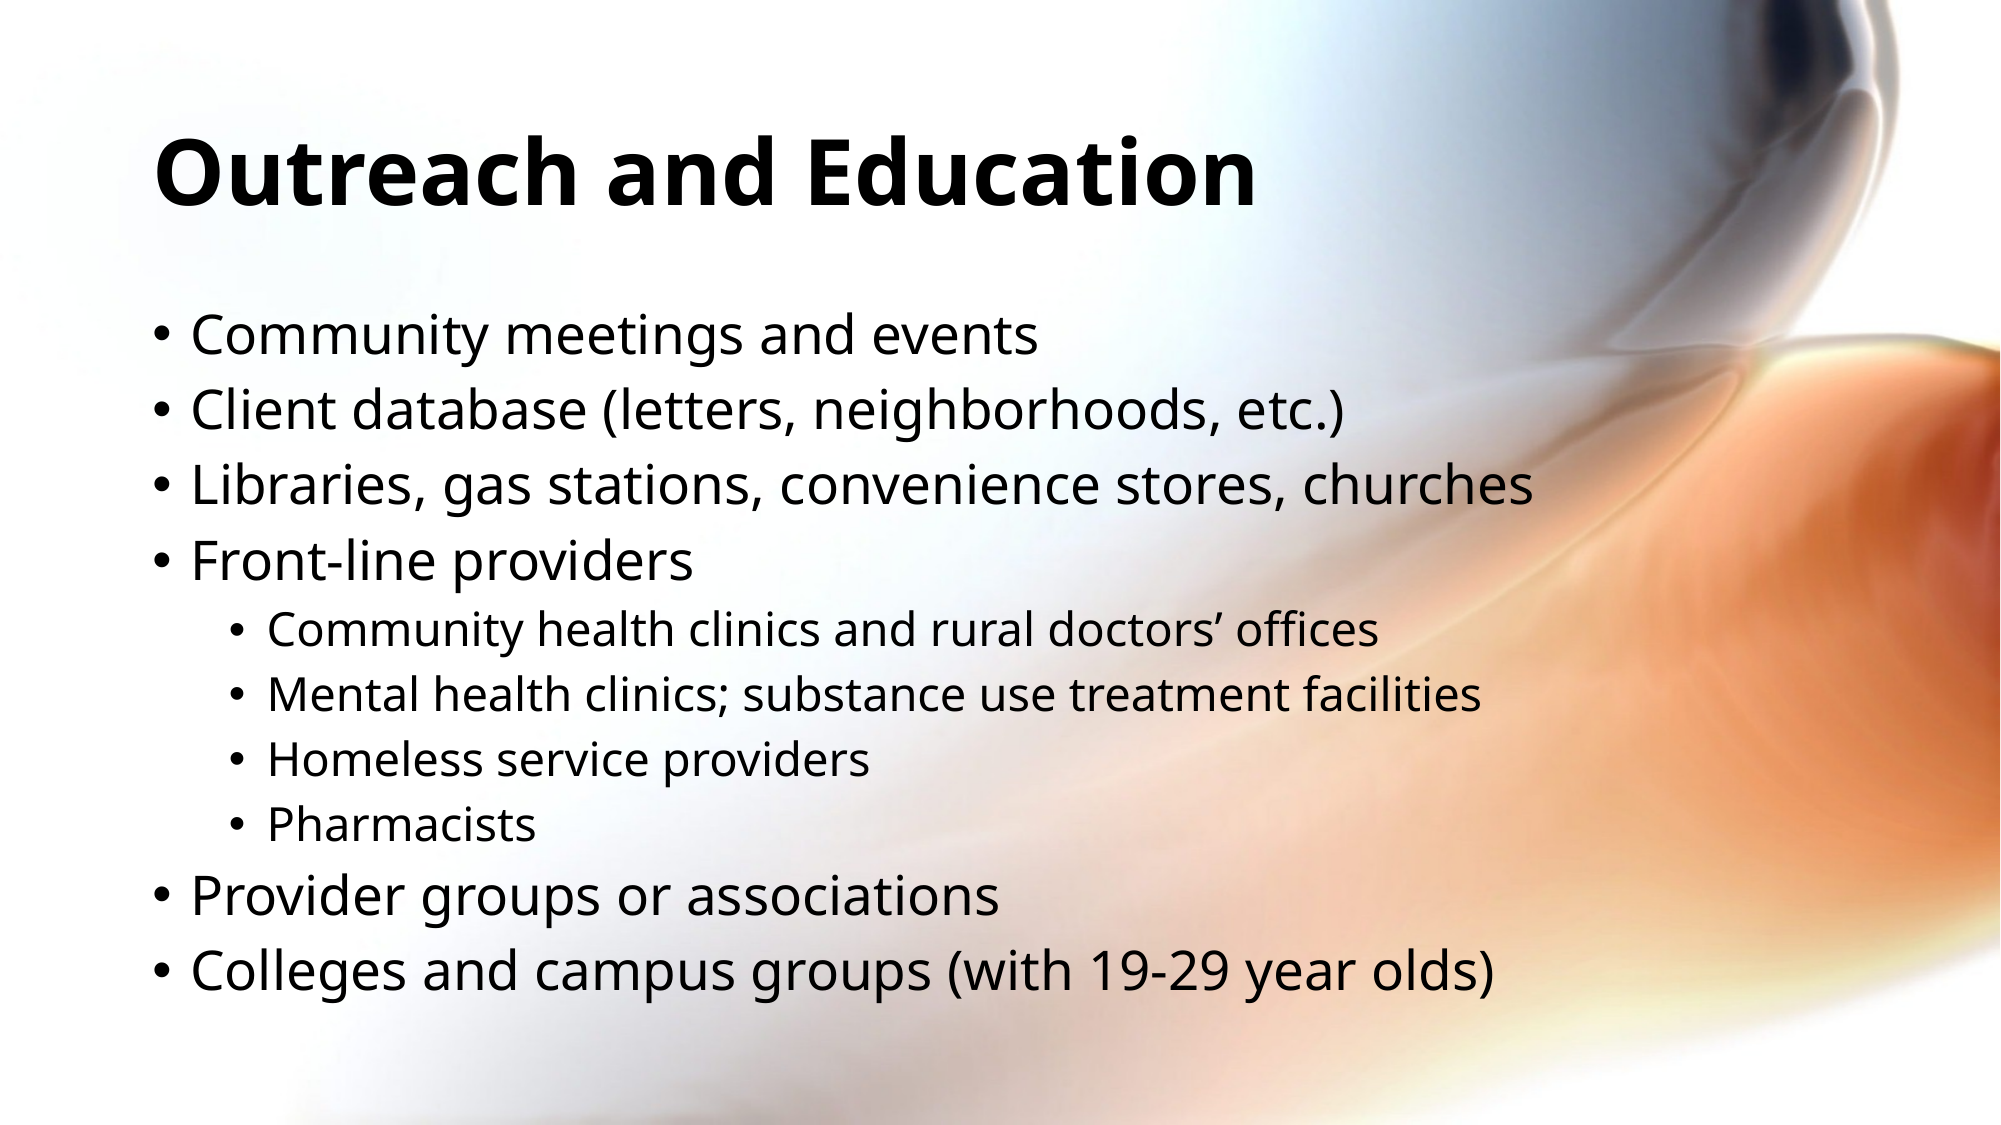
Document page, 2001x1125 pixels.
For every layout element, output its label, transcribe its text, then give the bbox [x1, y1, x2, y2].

picture [0, 0, 2001, 1125]
title Outreach and Education [137, 59, 1863, 278]
list Community meetings and events Client database (letters, neighborhoods, etc.) Libraries, gas stations, convenience stores, churches Front-line providers Community health clinics and rural doctors’ offices Mental health clinics; substance use treatment facilities Homeless service providers Pharmacists Provider groups or associations Colleges and campus groups (with 19-29 year olds) [137, 299, 1863, 1014]
